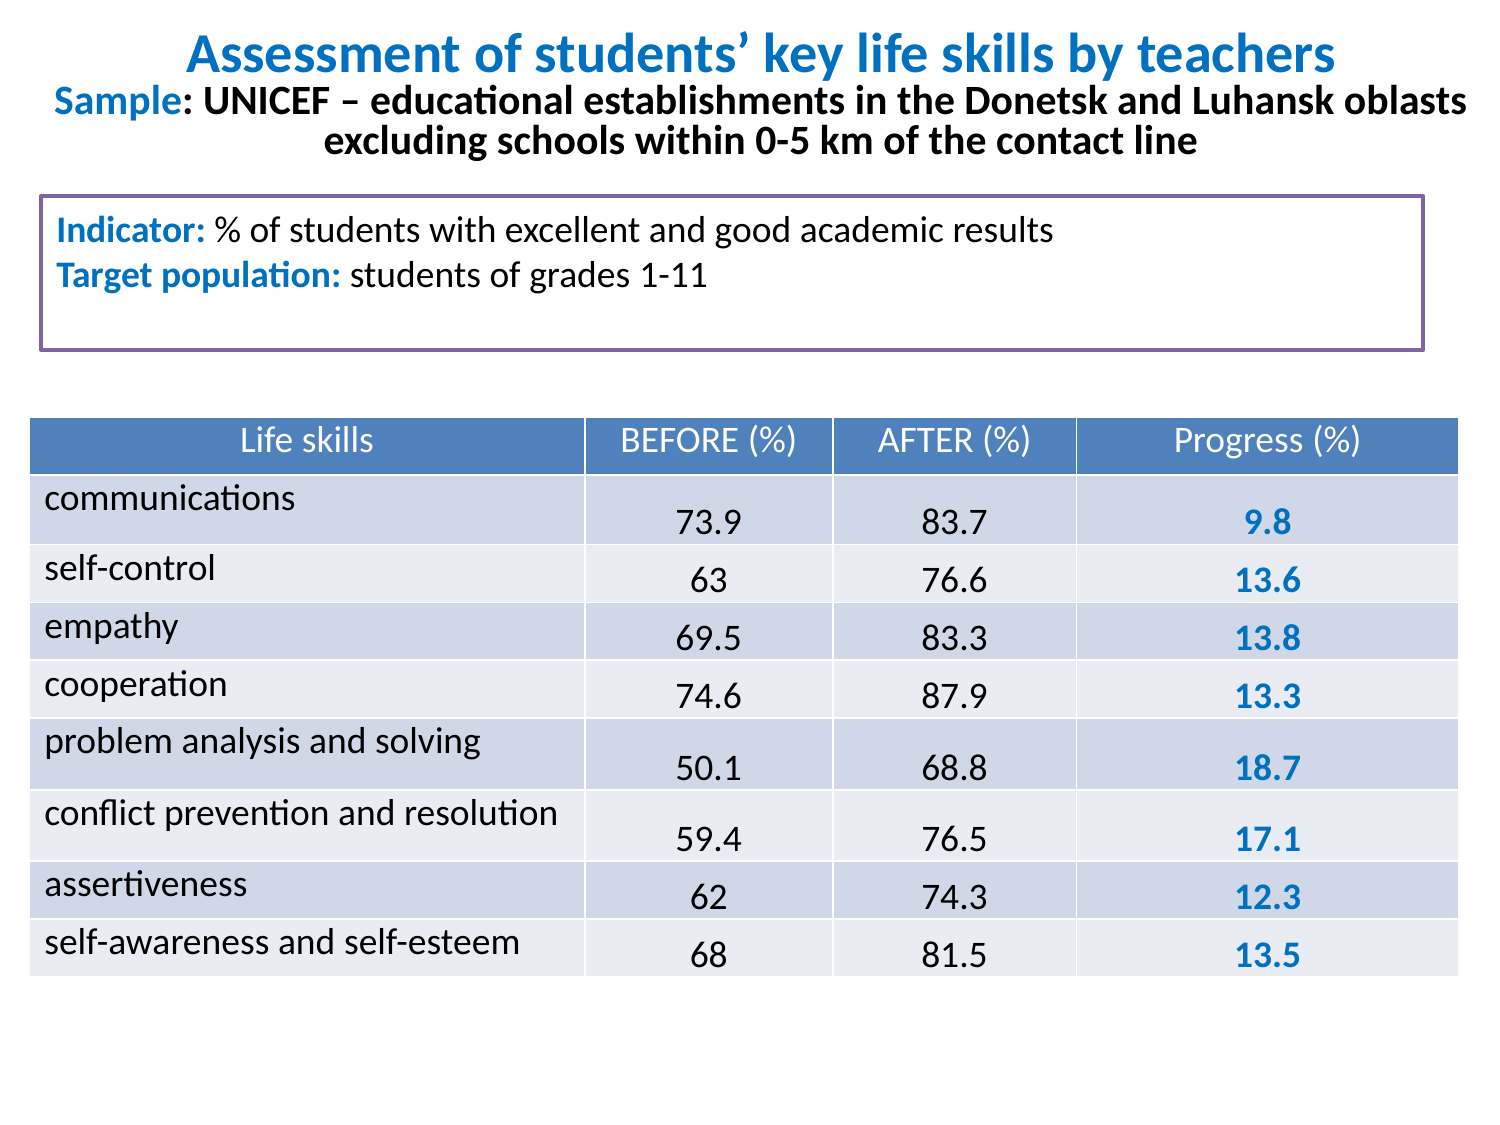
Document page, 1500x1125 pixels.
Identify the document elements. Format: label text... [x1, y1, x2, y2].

table_cell 63 [586, 545, 832, 602]
table_cell empathy [30, 603, 584, 659]
table_cell conflict prevention and resolution [30, 791, 584, 860]
table_cell 74.6 [586, 661, 832, 717]
table_cell 81.5 [834, 920, 1076, 976]
table_cell 13.6 [1077, 545, 1458, 602]
table_cell 59.4 [586, 791, 832, 860]
table_header BEFORE (%) [586, 418, 832, 474]
table_cell communications [30, 476, 584, 544]
table_cell 9.8 [1077, 476, 1458, 544]
table_cell cooperation [30, 661, 584, 717]
table_cell 76.6 [834, 545, 1076, 602]
table_cell self-control [30, 545, 584, 602]
table_cell 74.3 [834, 862, 1076, 918]
table_cell 83.3 [834, 603, 1076, 659]
table_header Life skills [30, 418, 584, 474]
table_header AFTER (%) [834, 418, 1076, 474]
table_cell 62 [586, 862, 832, 918]
table_cell 18.7 [1077, 719, 1458, 789]
table_cell problem analysis and solving [30, 719, 584, 789]
table_cell 69.5 [586, 603, 832, 659]
table_cell self-awareness and self-esteem [30, 920, 584, 976]
table_cell assertiveness [30, 862, 584, 918]
table_cell 73.9 [586, 476, 832, 544]
text_box Assessment of students’ key life skills by teachers Sample: UNICEF – educational establishments in the Donetsk and Luhansk oblasts excluding schools within 0-5 km of the contact line [27, 30, 1495, 161]
table_cell 13.8 [1077, 603, 1458, 659]
text_box Indicator: % of students with excellent and good academic results Target population: students of grades 1-11 [39, 194, 1425, 352]
table_cell 76.5 [834, 791, 1076, 860]
table_cell 13.3 [1077, 661, 1458, 717]
table_cell 12.3 [1077, 862, 1458, 918]
table_cell 68 [586, 920, 832, 976]
table_cell 13.5 [1077, 920, 1458, 976]
table_cell 68.8 [834, 719, 1076, 789]
table_cell 83.7 [834, 476, 1076, 544]
table_cell 50.1 [586, 719, 832, 789]
table_cell 87.9 [834, 661, 1076, 717]
table_cell 17.1 [1077, 791, 1458, 860]
table_header Progress (%) [1077, 418, 1458, 474]
